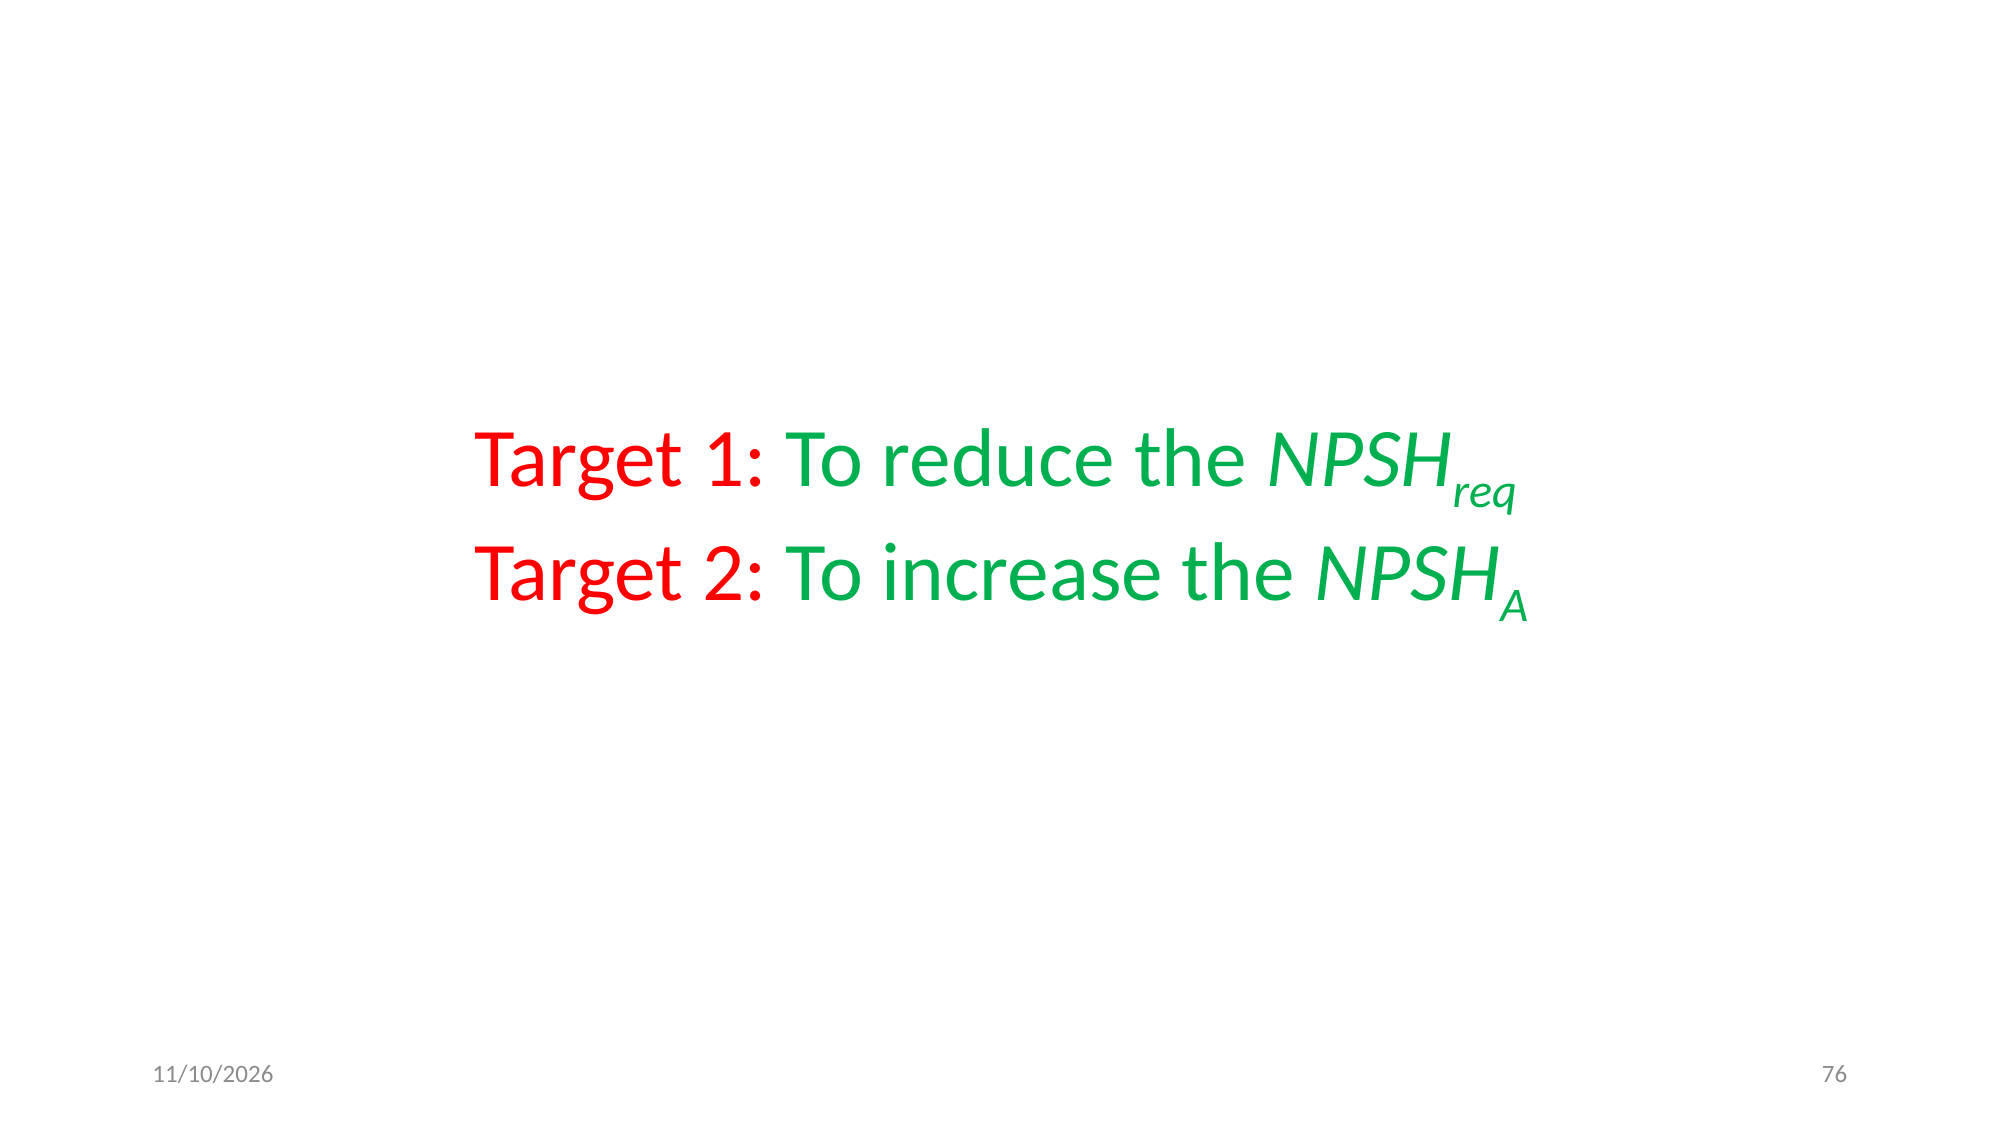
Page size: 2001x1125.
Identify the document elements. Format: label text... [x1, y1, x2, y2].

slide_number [137, 1042, 588, 1103]
slide_number 76 [1412, 1042, 1863, 1103]
text_box Target 1: To reduce the NPSHreq Target 2: To increase the NPSHA [309, 396, 1563, 684]
